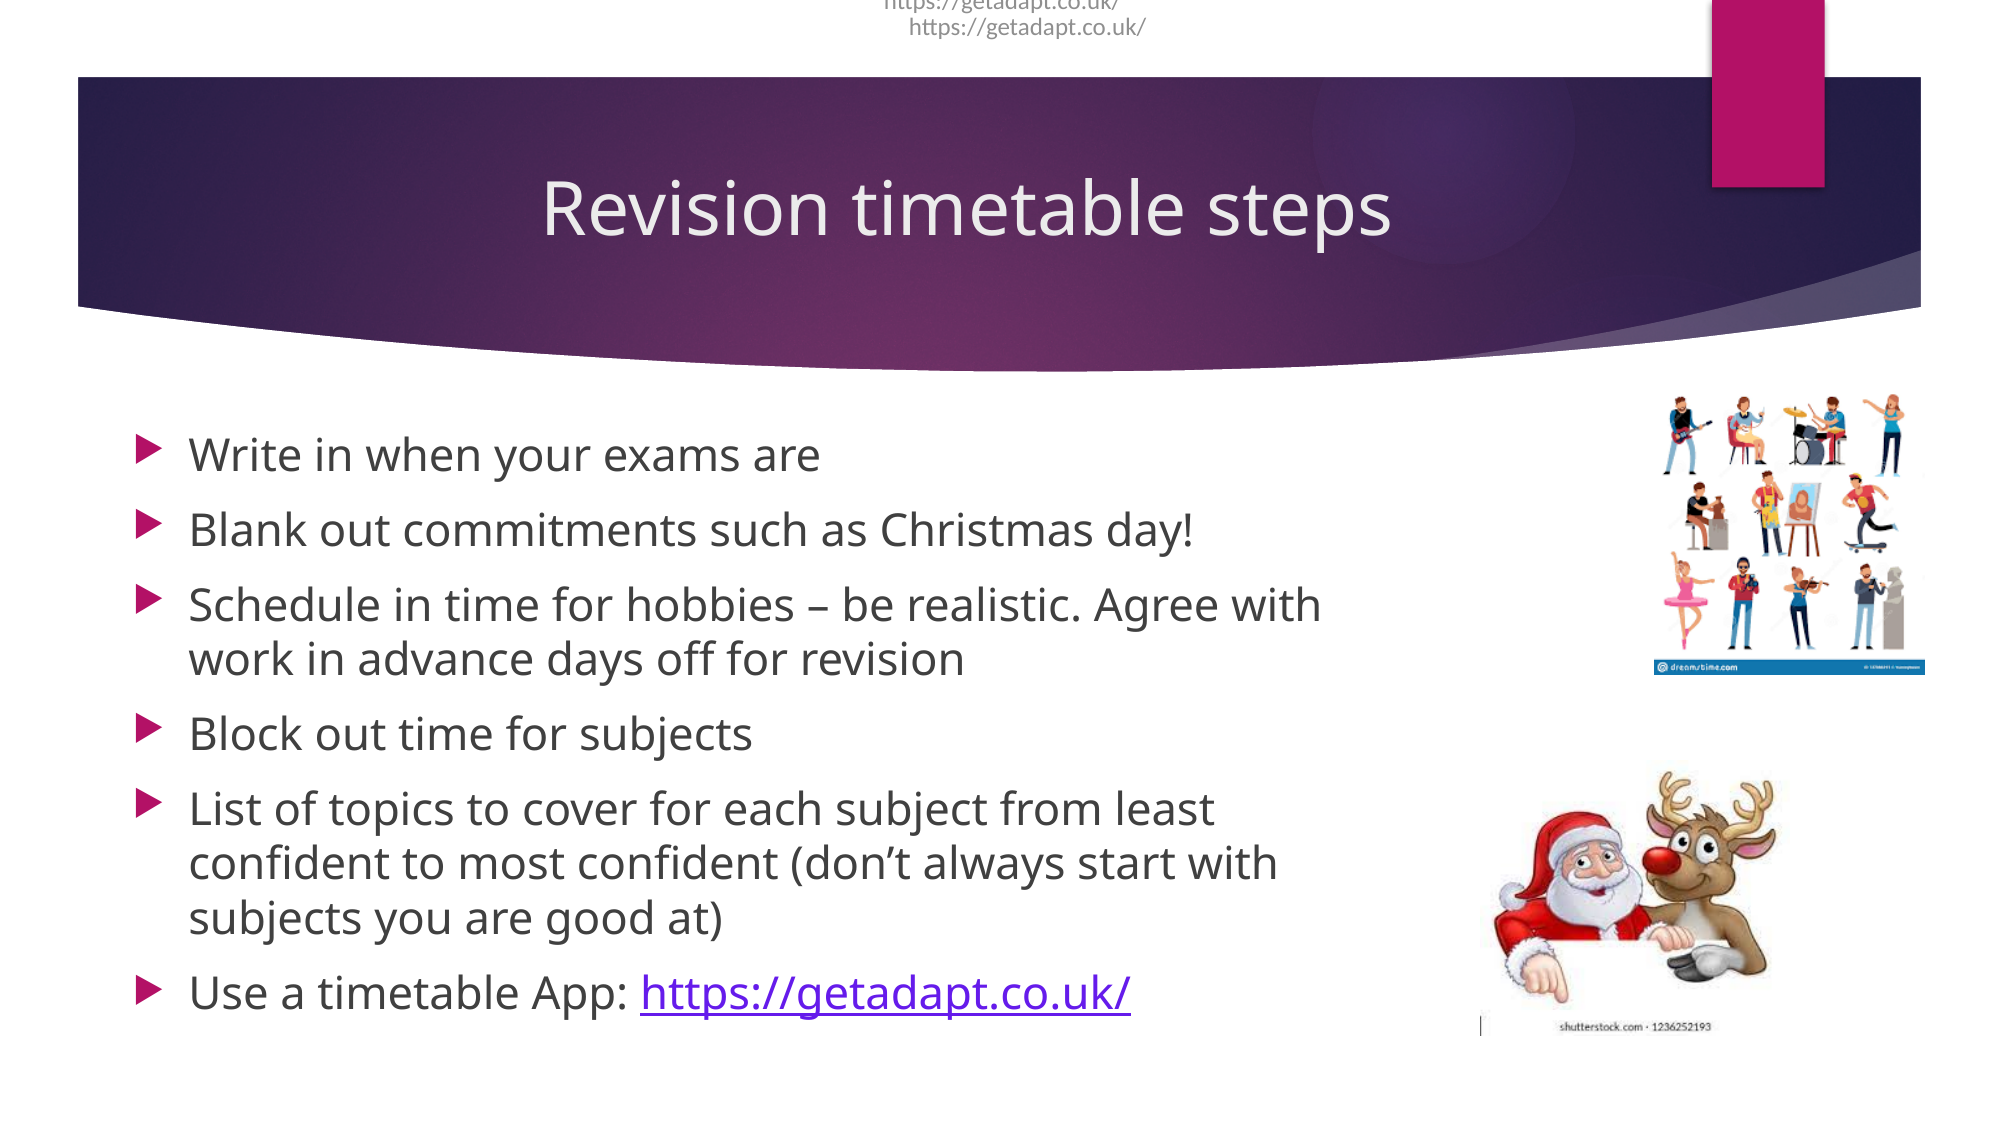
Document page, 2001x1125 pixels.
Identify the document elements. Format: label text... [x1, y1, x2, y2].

picture [1653, 387, 1926, 675]
title Revision timetable steps [248, 147, 1687, 264]
text_box https://getadapt.co.uk/ [878, 0, 1122, 15]
list Write in when your exams are Blank out commitments such as Christmas day! Schedule in time for hobbies – be realistic. Agree with work in advance days off for revision Block out time for subjects List of topics to cover for each subject from least confident to most confident (don’t always start with subjects you are good at) Use a timetable App: https://getadapt.co.uk/ [117, 418, 1407, 1036]
text_box https://getadapt.co.uk/ [903, 10, 1147, 40]
picture [1480, 760, 1790, 1036]
